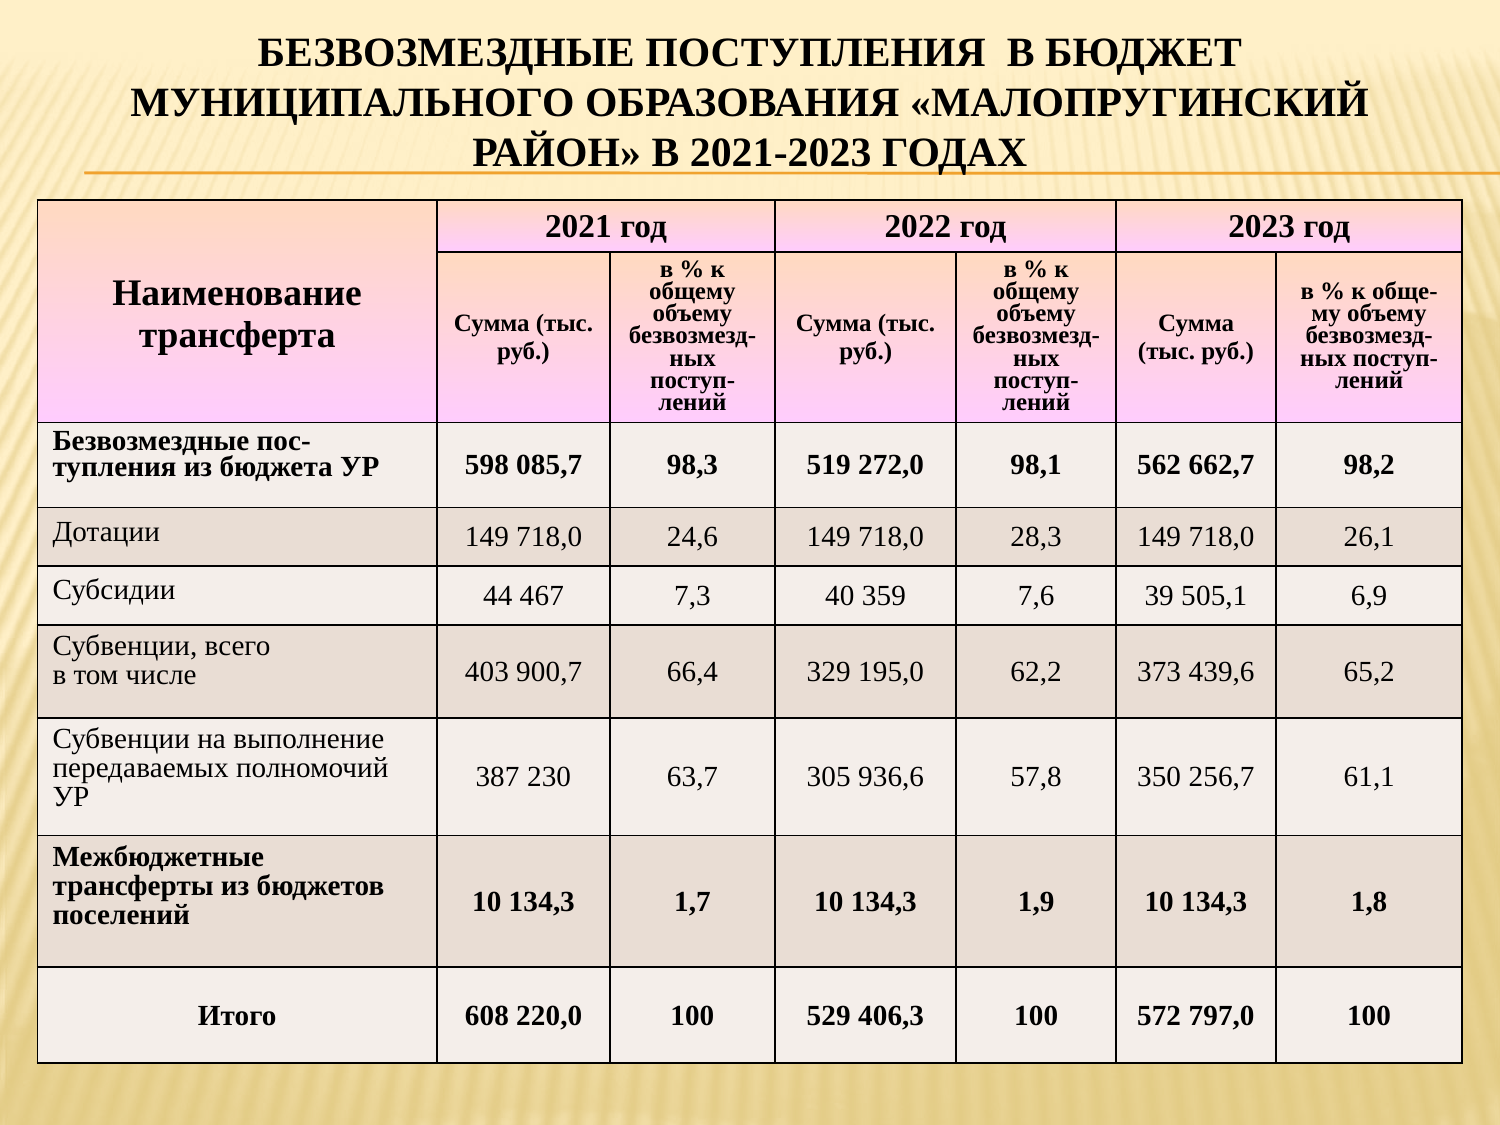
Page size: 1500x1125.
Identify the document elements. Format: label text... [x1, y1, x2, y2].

table_cell 40 359 [776, 567, 955, 624]
table_cell 6,9 [1277, 567, 1461, 624]
table_header 2022 год [776, 201, 1115, 251]
table_cell 529 406,3 [776, 968, 955, 1062]
table_cell 62,2 [957, 626, 1115, 717]
table_cell 1,7 [611, 836, 774, 966]
table_cell 1,9 [957, 836, 1115, 966]
table_cell 10 134,3 [438, 836, 609, 966]
table_cell 98,2 [1277, 423, 1461, 507]
table_cell Дотации [38, 508, 436, 565]
table_cell 65,2 [1277, 626, 1461, 717]
table_cell 44 467 [438, 567, 609, 624]
table_cell 39 505,1 [1117, 567, 1275, 624]
table_cell 100 [957, 968, 1115, 1062]
table_cell Субсидии [38, 567, 436, 624]
table_cell 26,1 [1277, 508, 1461, 565]
table_cell Безвозмездные пос-тупления из бюджета УР [38, 423, 436, 507]
table_cell 61,1 [1277, 719, 1461, 835]
table_cell 149 718,0 [1117, 508, 1275, 565]
table_cell 10 134,3 [776, 836, 955, 966]
table_cell в % к общему объему безвозмезд-ных поступ- лений [611, 253, 774, 422]
table_cell 350 256,7 [1117, 719, 1275, 835]
table_cell 1,8 [1277, 836, 1461, 966]
table_cell 305 936,6 [776, 719, 955, 835]
table_cell 403 900,7 [438, 626, 609, 717]
table_cell в % к обще-му объему безвозмезд-ных поступ- лений [1277, 253, 1461, 422]
table_cell 98,3 [611, 423, 774, 507]
table_cell 10 134,3 [1117, 836, 1275, 966]
table_cell 100 [1277, 968, 1461, 1062]
table_cell Сумма (тыс. руб.) [1117, 253, 1275, 422]
table_cell 373 439,6 [1117, 626, 1275, 717]
table_cell 562 662,7 [1117, 423, 1275, 507]
table_cell 7,6 [957, 567, 1115, 624]
title Безвозмездные поступления в бюджет муниципального образования «Малопругинский район» в 2021-2023 годах [50, 24, 1450, 175]
table_cell 519 272,0 [776, 423, 955, 507]
table_cell 63,7 [611, 719, 774, 835]
table_header Наименование трансферта [38, 201, 436, 422]
table_cell Сумма (тыс. руб.) [438, 253, 609, 422]
table_cell 329 195,0 [776, 626, 955, 717]
table_cell в % к общему объему безвозмезд-ных поступ- лений [957, 253, 1115, 422]
table_cell 608 220,0 [438, 968, 609, 1062]
table_cell 598 085,7 [438, 423, 609, 507]
table_cell 98,1 [957, 423, 1115, 507]
table_header 2021 год [438, 201, 774, 251]
table_cell Субвенции, всего в том числе [38, 626, 436, 717]
table_cell 28,3 [957, 508, 1115, 565]
table_cell 57,8 [957, 719, 1115, 835]
table_cell 572 797,0 [1117, 968, 1275, 1062]
table_cell 387 230 [438, 719, 609, 835]
table_cell 24,6 [611, 508, 774, 565]
table_cell Итого [38, 968, 436, 1062]
table_cell 149 718,0 [776, 508, 955, 565]
table_cell 7,3 [611, 567, 774, 624]
table_cell 149 718,0 [438, 508, 609, 565]
table_header 2023 год [1117, 201, 1461, 251]
table_cell 100 [611, 968, 774, 1062]
table_cell Межбюджетные трансферты из бюджетов поселений [38, 836, 436, 966]
table_cell Сумма (тыс. руб.) [776, 253, 955, 422]
table_cell Субвенции на выполнение передаваемых полномочий УР [38, 719, 436, 835]
table_cell 66,4 [611, 626, 774, 717]
